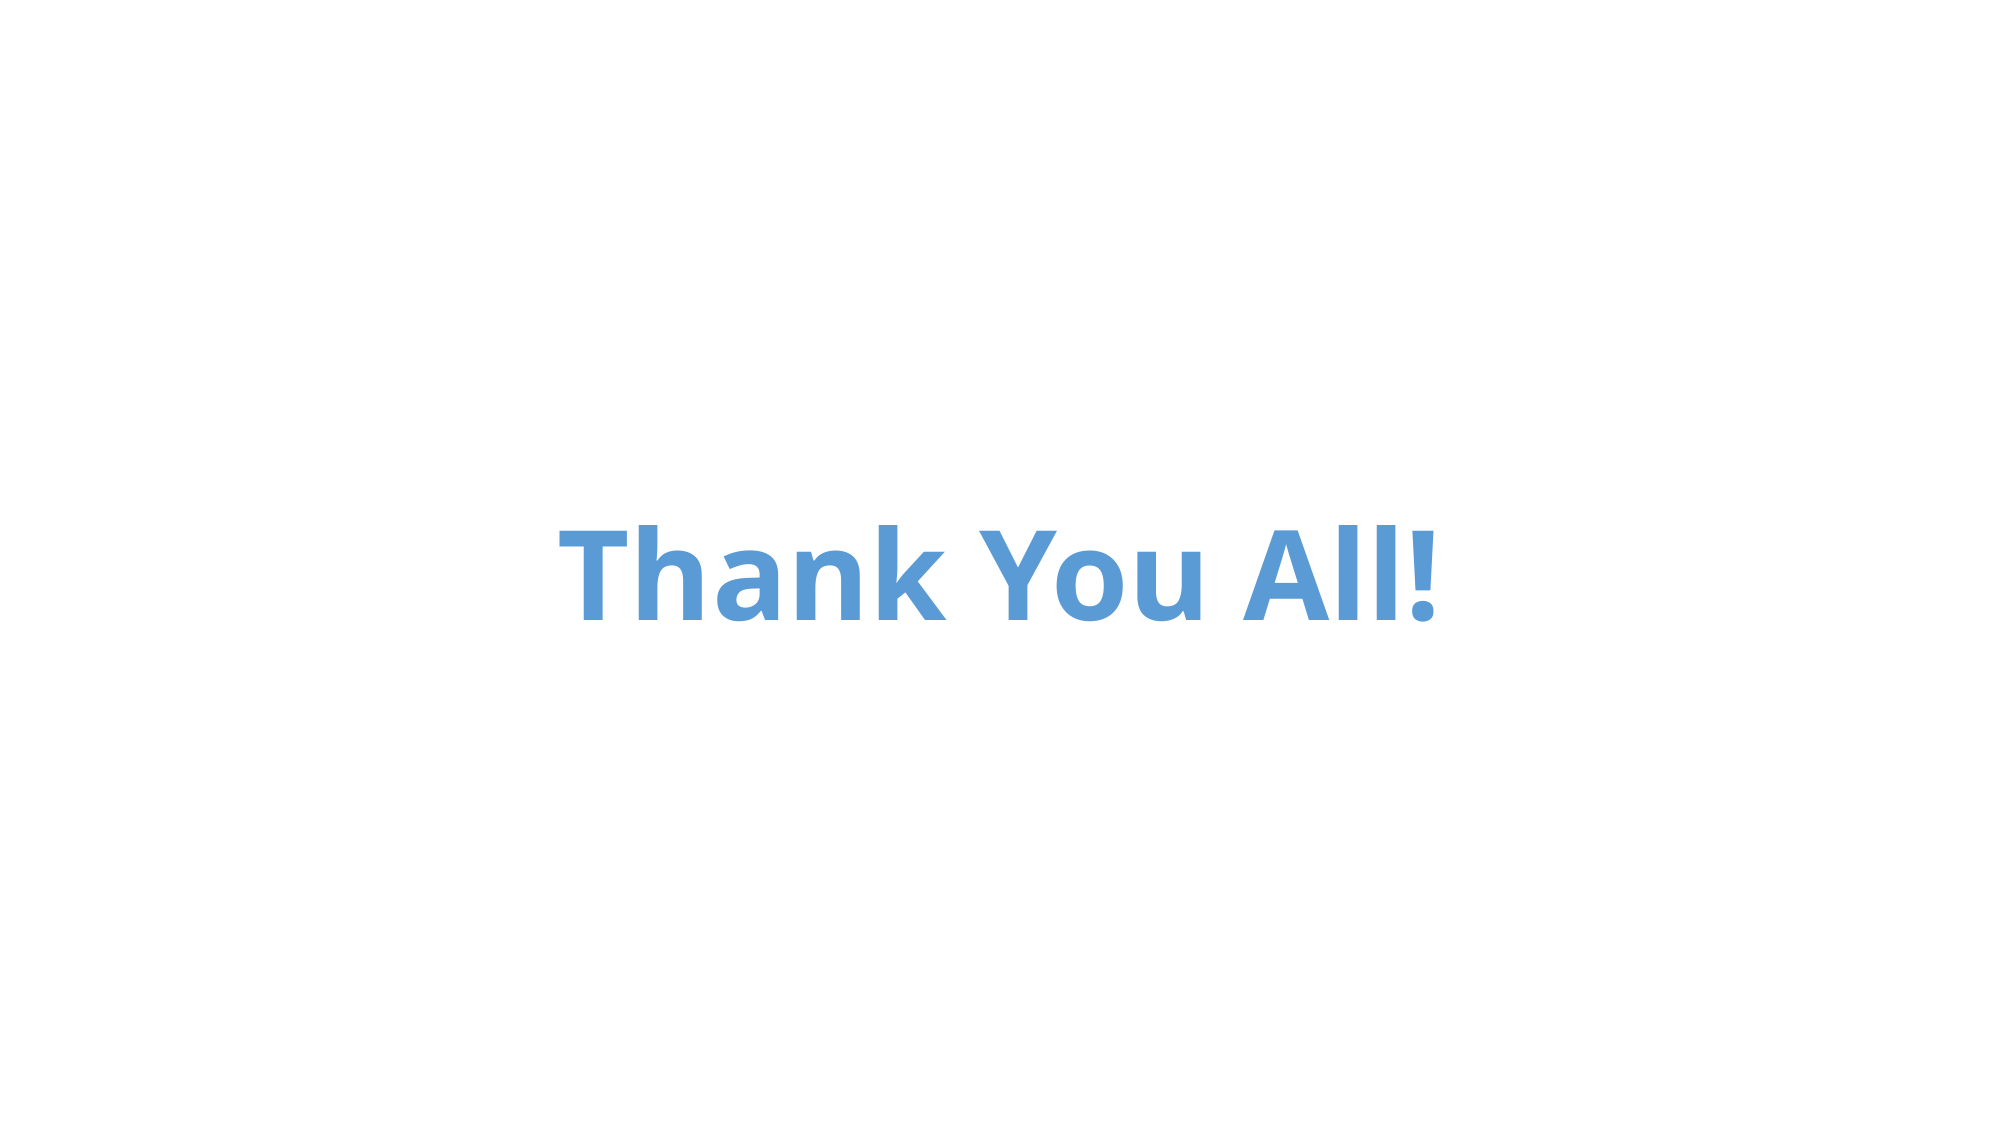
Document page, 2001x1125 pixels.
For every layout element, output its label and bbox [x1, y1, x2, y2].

list [137, 299, 1863, 1014]
